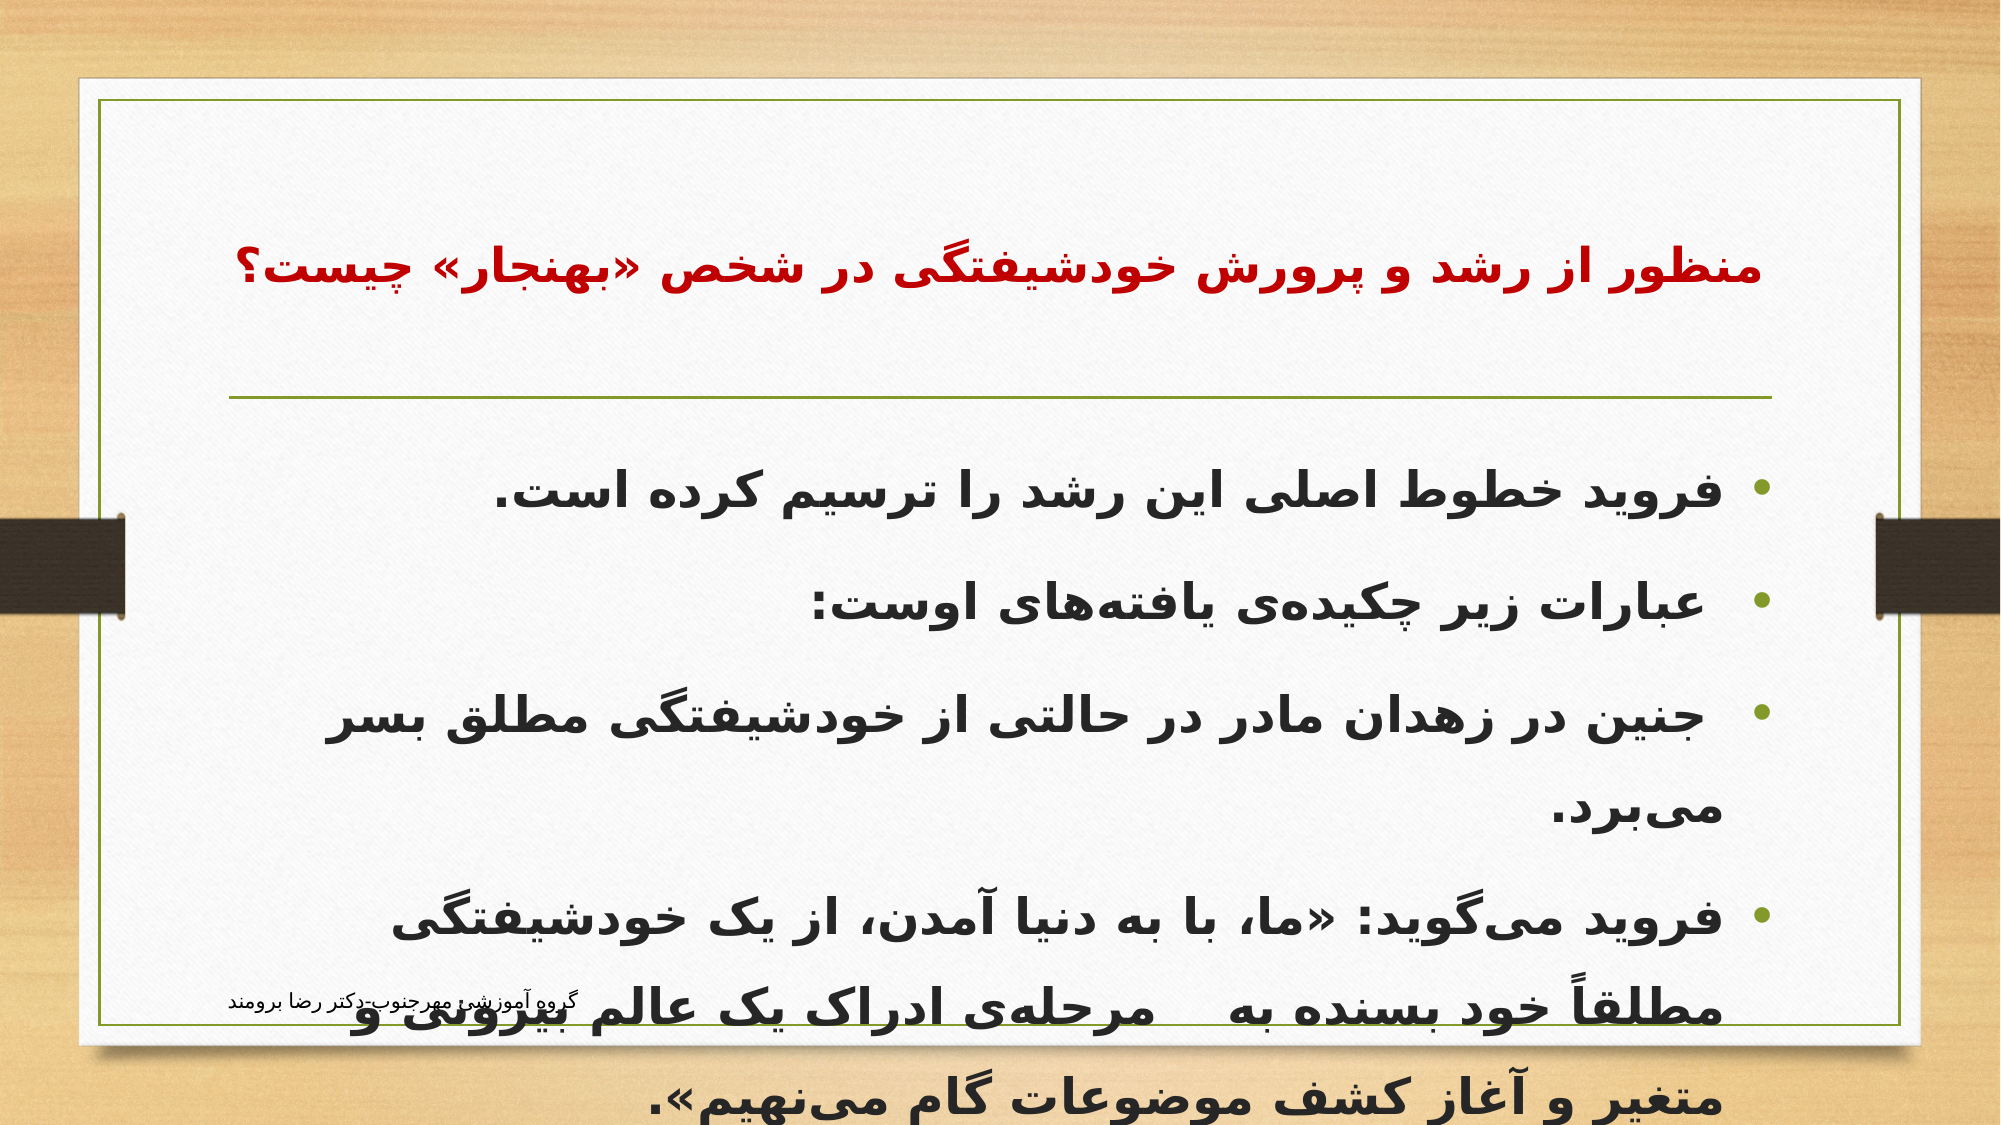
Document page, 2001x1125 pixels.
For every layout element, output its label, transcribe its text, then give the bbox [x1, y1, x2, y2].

title منظور از رشد و پرورش خودشیفتگی در شخص «بهنجار» چیست؟ [212, 161, 1788, 375]
footer گروه آموزشی مهرجنوب-دکتر رضا برومند [212, 979, 1411, 1025]
list فروید خطوط اصلی این رشد را ترسیم کرده است. عبارات زیر چکیده‌ی یافته‌های اوست: جنین در زهدان مادر در حالتی از خودشیفتگی مطلق بسر می‌برد. فروید می‌گوید: «ما، با به دنیا آمدن، از یک خودشیفتگی مطلقاً خود بسنده به مرحله‌ی ادراک یک عالم بیرونی و متغیر و آغاز کشف موضوعات گام می‌نهیم». [212, 419, 1788, 964]
picture [0, 0, 2001, 1125]
